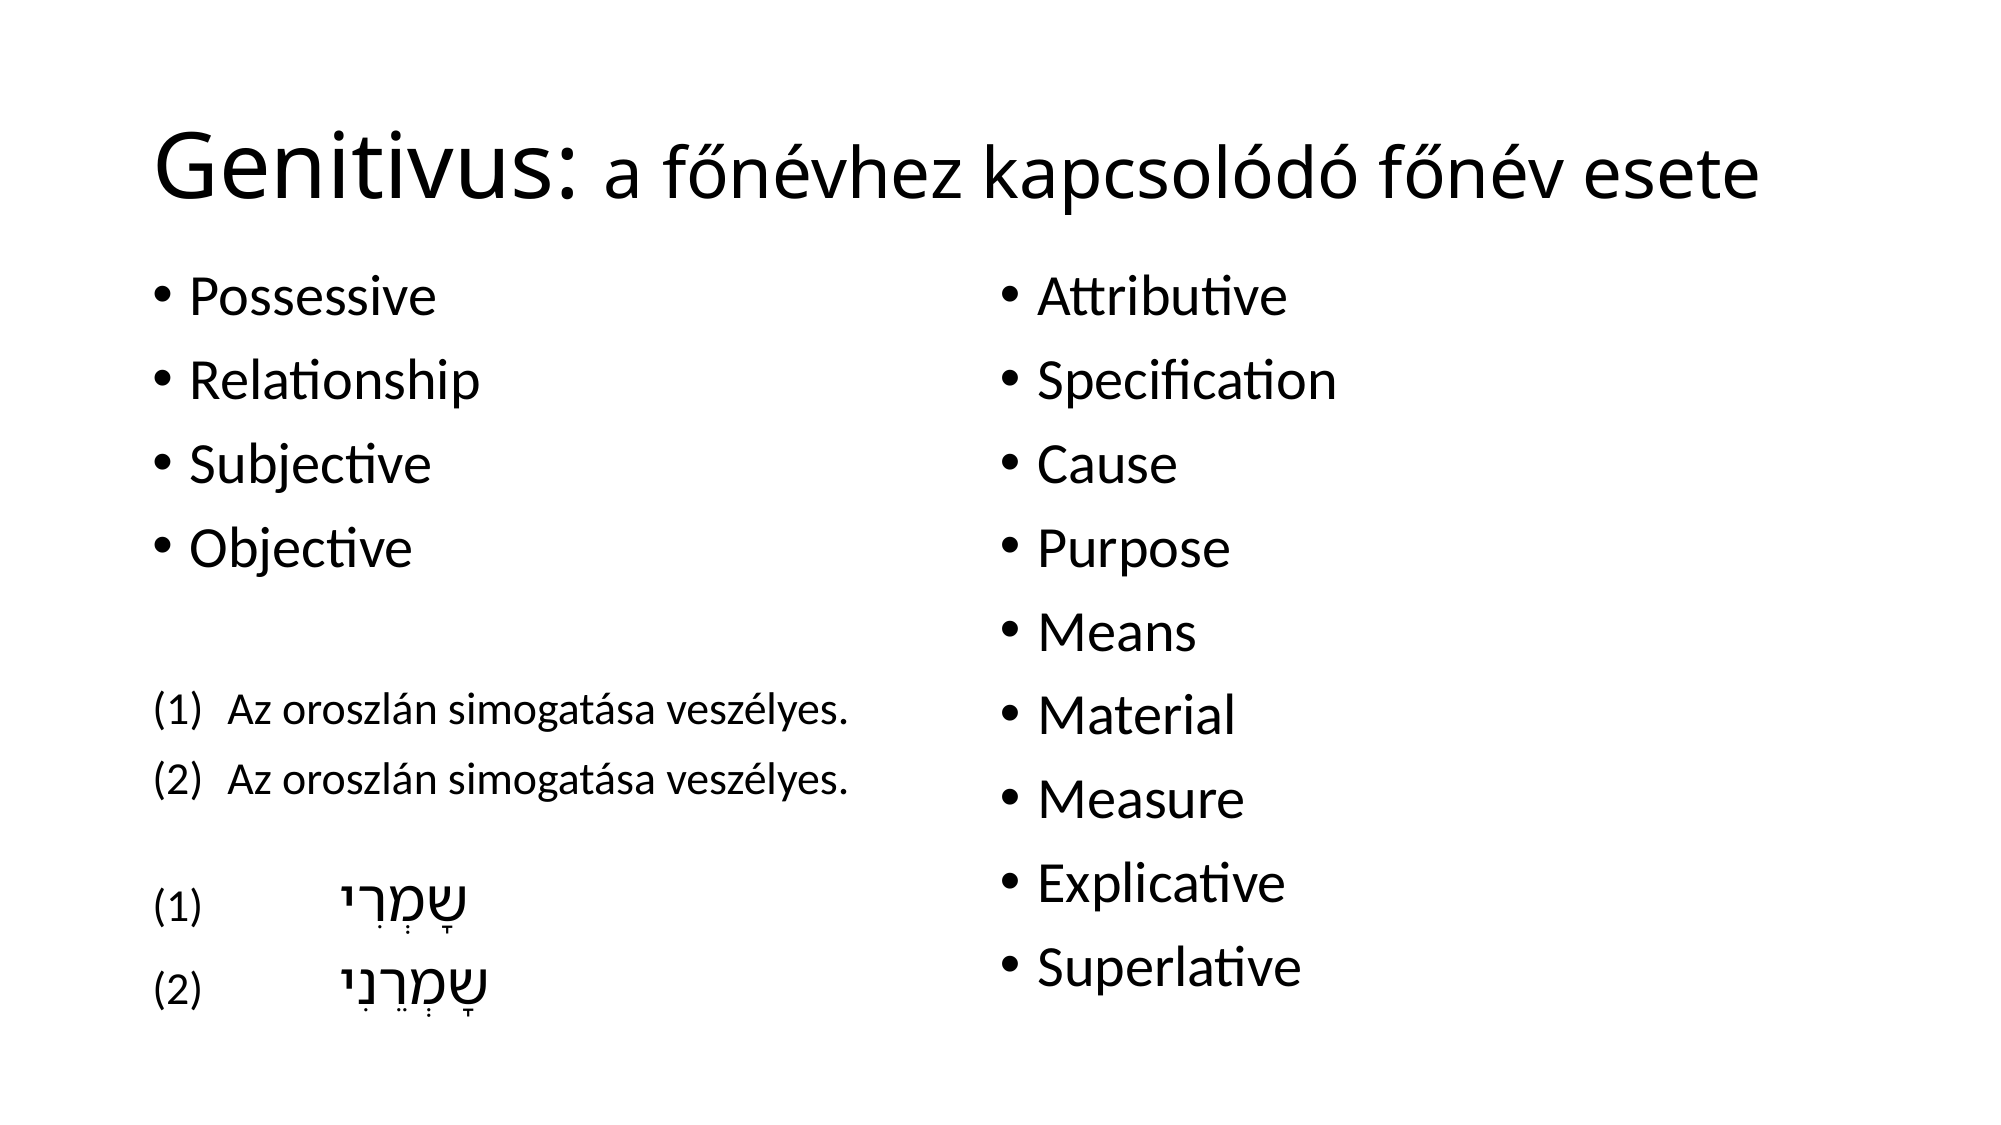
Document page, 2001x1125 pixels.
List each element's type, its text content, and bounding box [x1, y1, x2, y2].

list Possessive Relationship Subjective Objective Az oroszlán simogatása veszélyes. Az oroszlán simogatása veszélyes. (1) שָמְרׅי (2) שָמְרֵנׅי Attributive Specification Cause Purpose Means Material Measure Explicative Superlative [137, 258, 1863, 1014]
title Genitivus: a főnévhez kapcsolódó főnév esete [137, 59, 1863, 258]
